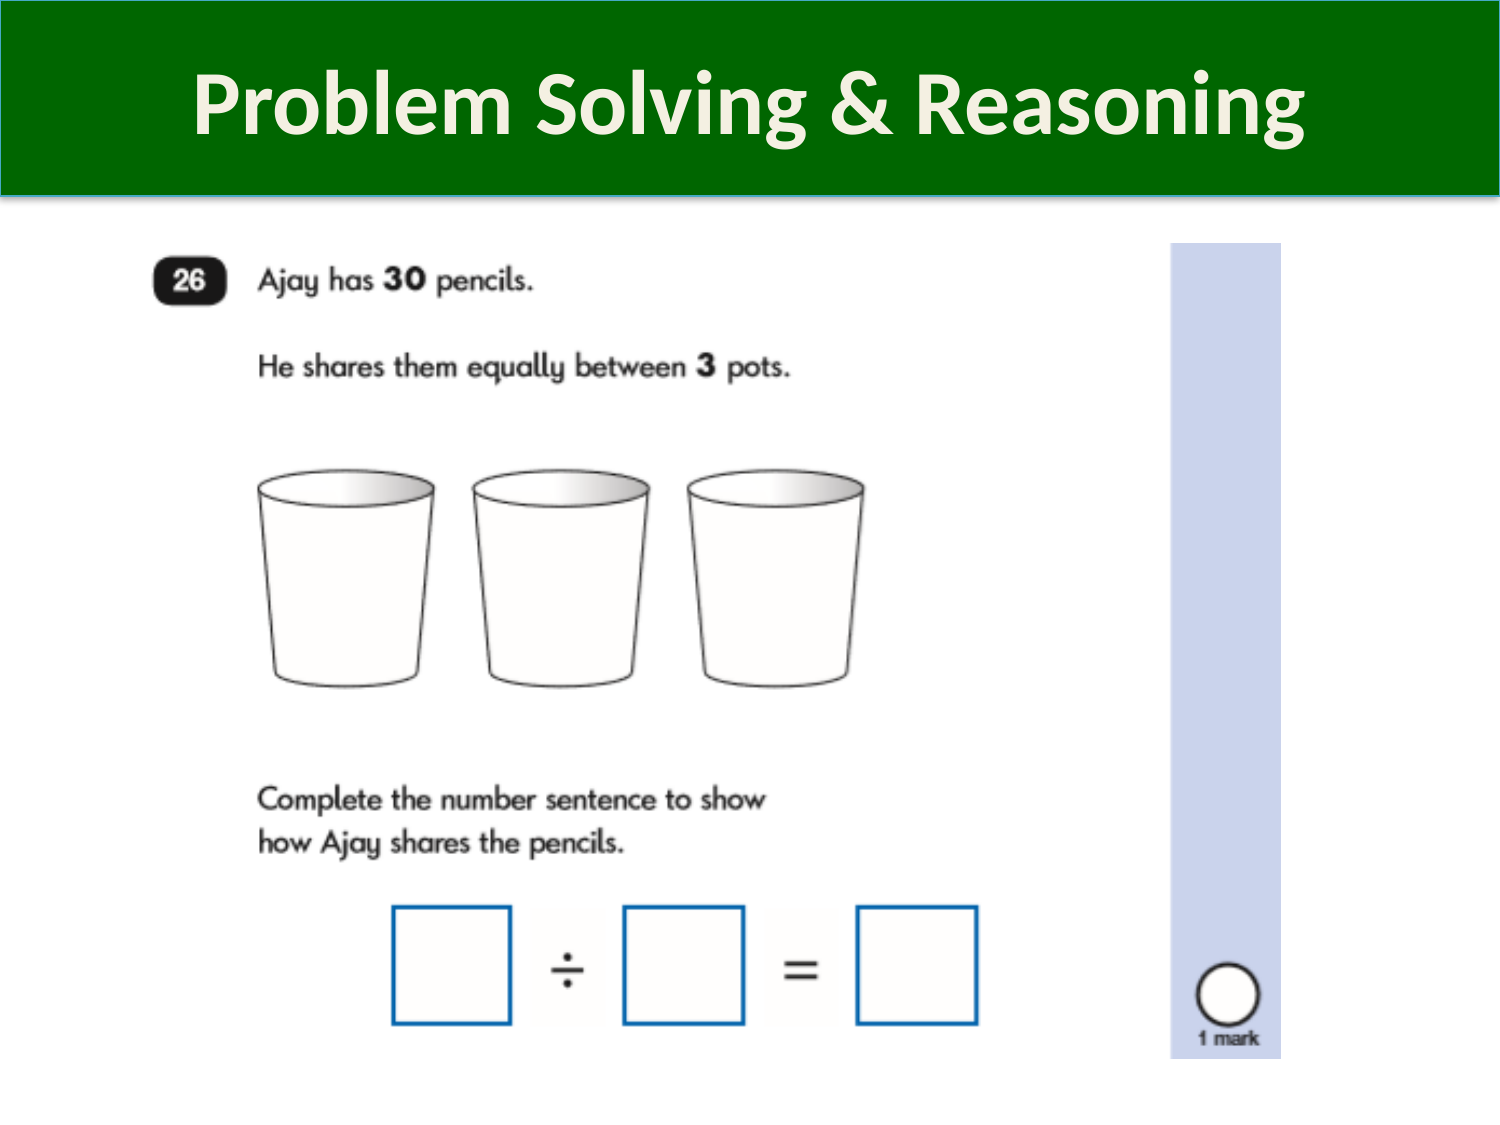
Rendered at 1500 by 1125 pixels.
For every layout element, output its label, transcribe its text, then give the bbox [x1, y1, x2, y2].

picture [135, 243, 1281, 1059]
text_box Problem Solving & Reasoning [0, 0, 1500, 197]
